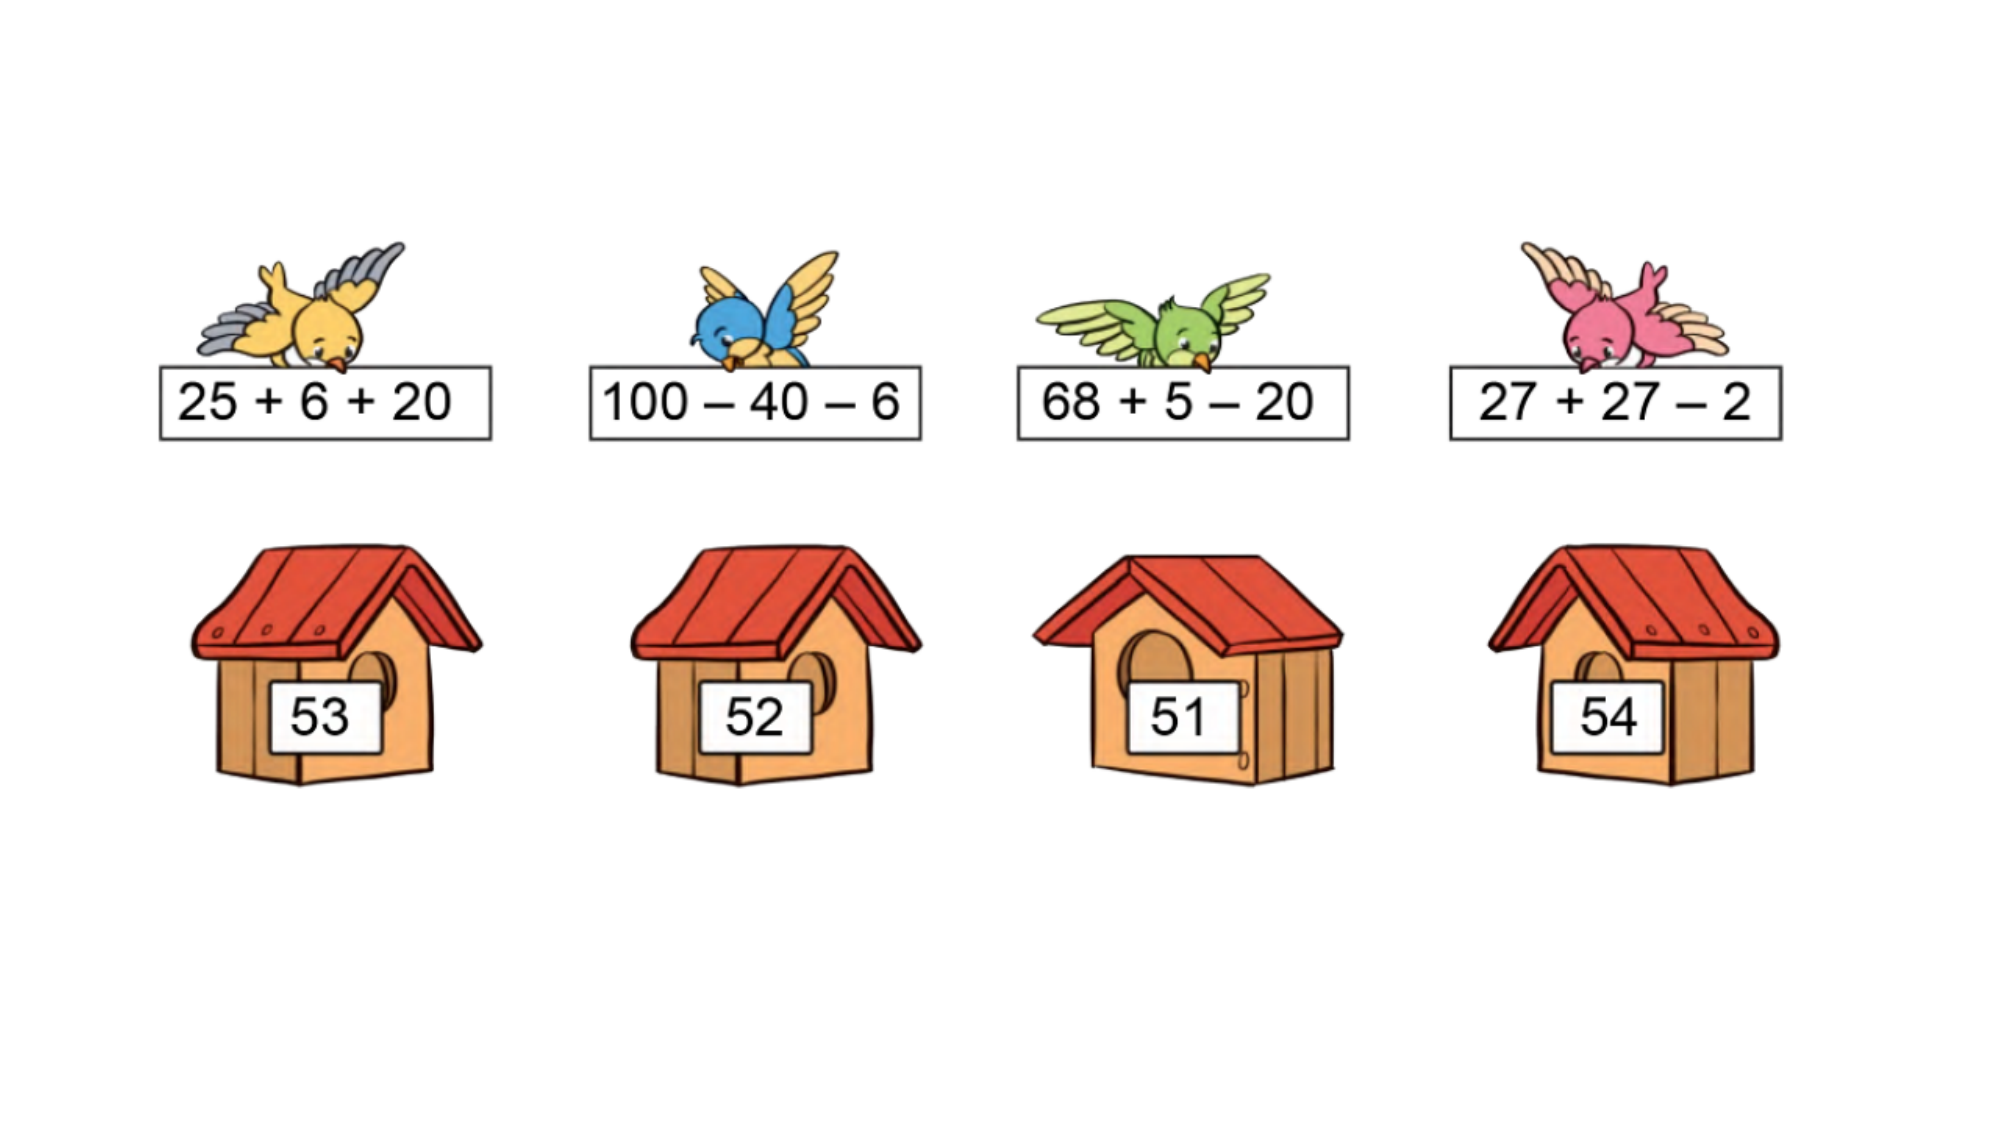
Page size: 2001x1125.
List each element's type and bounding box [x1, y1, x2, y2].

picture [147, 232, 1790, 798]
